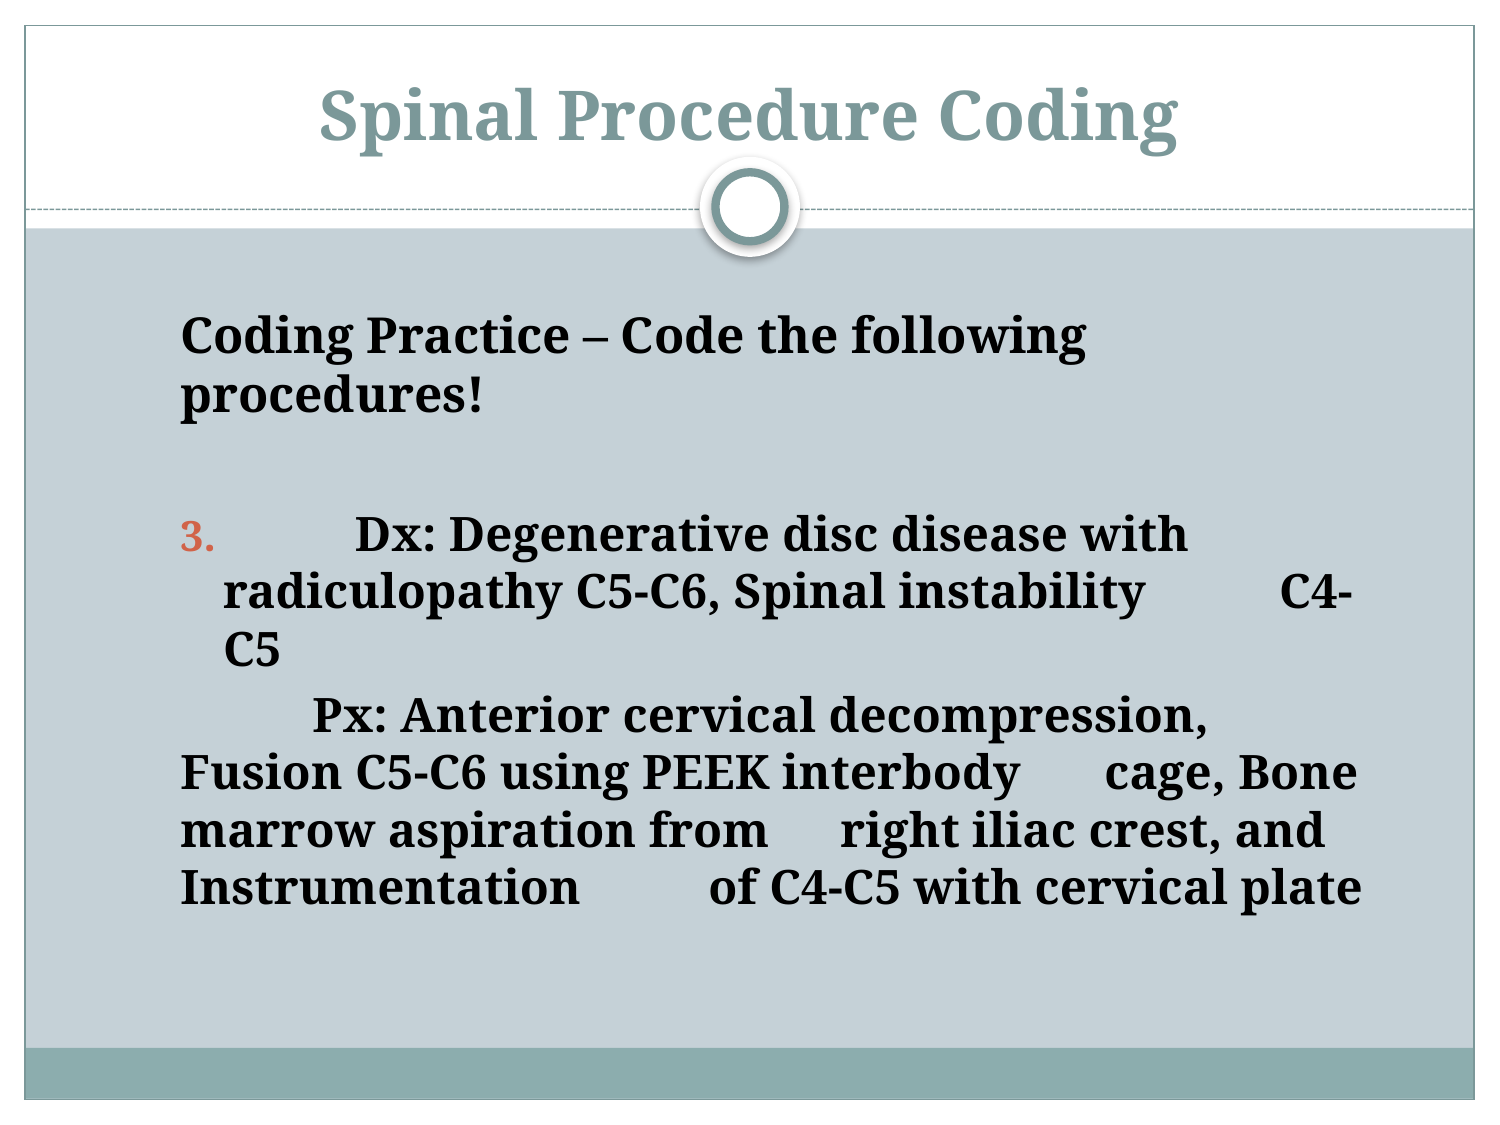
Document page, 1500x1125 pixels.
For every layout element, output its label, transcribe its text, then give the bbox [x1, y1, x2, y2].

title Spinal Procedure Coding [49, 37, 1450, 162]
list Coding Practice – Code the following procedures! Dx: Degenerative disc disease with radiculopathy C5-C6, Spinal instability C4-C5 Px: Anterior cervical decompression, Fusion C5-C6 using PEEK interbody cage, Bone marrow aspiration from right iliac crest, and Instrumentation of C4-C5 with cervical plate [165, 296, 1388, 962]
